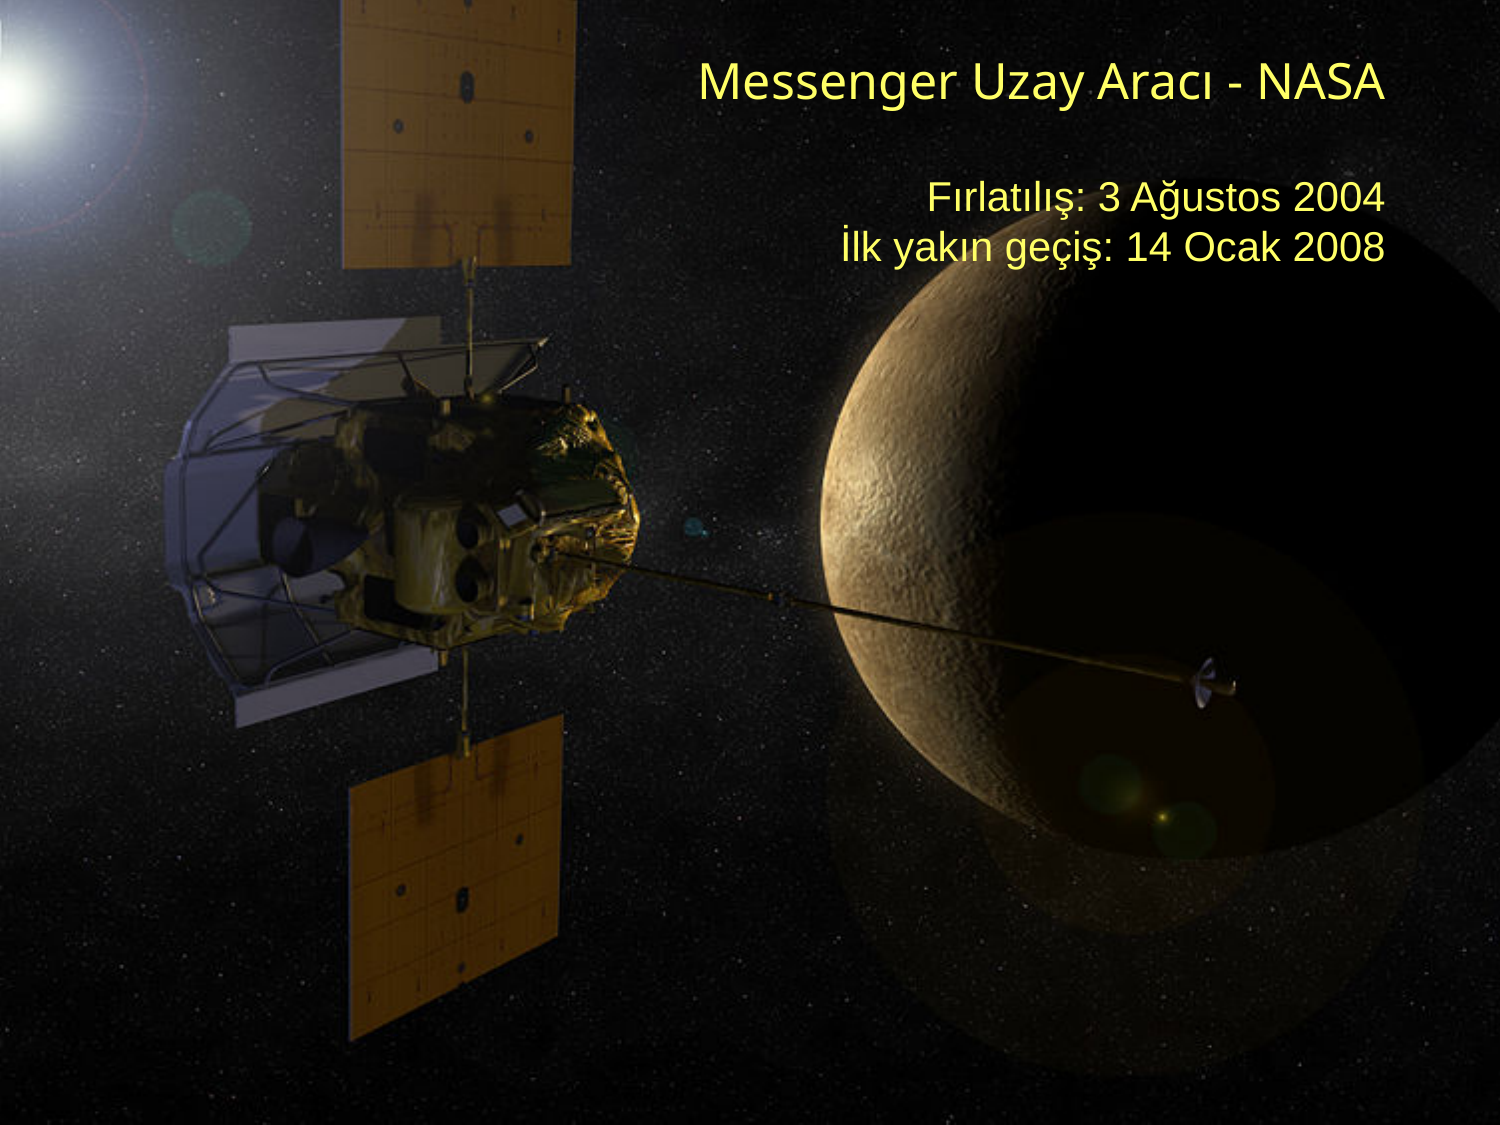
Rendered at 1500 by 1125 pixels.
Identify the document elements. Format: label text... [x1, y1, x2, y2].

text_box Messenger Uzay Aracı - NASA Fırlatılış: 3 Ağustos 2004 İlk yakın geçiş: 14 Ocak 2008 [682, 42, 1401, 278]
picture [0, 0, 1500, 1125]
